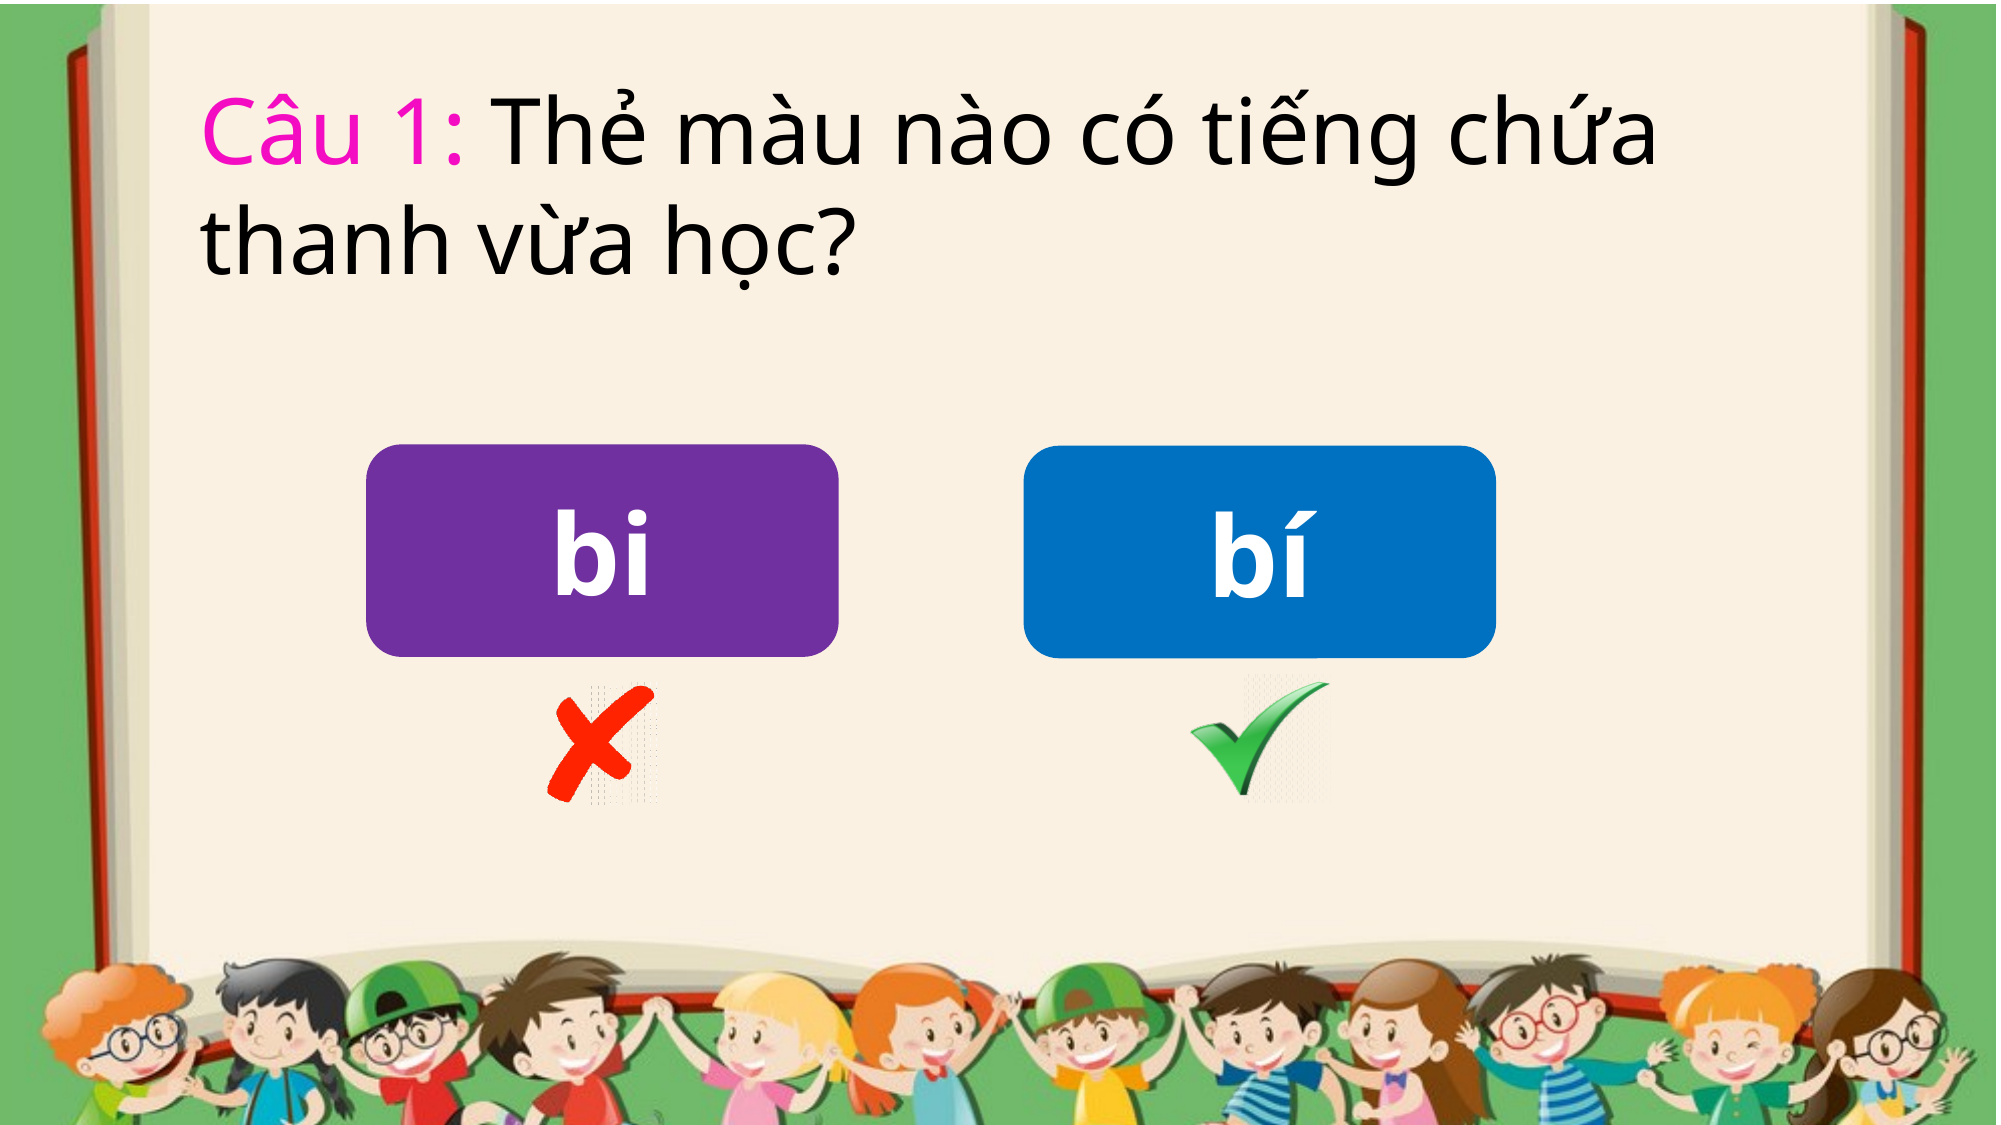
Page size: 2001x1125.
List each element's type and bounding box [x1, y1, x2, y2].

text_box [0, 0, 2000, 1125]
picture [0, 4, 1996, 1125]
